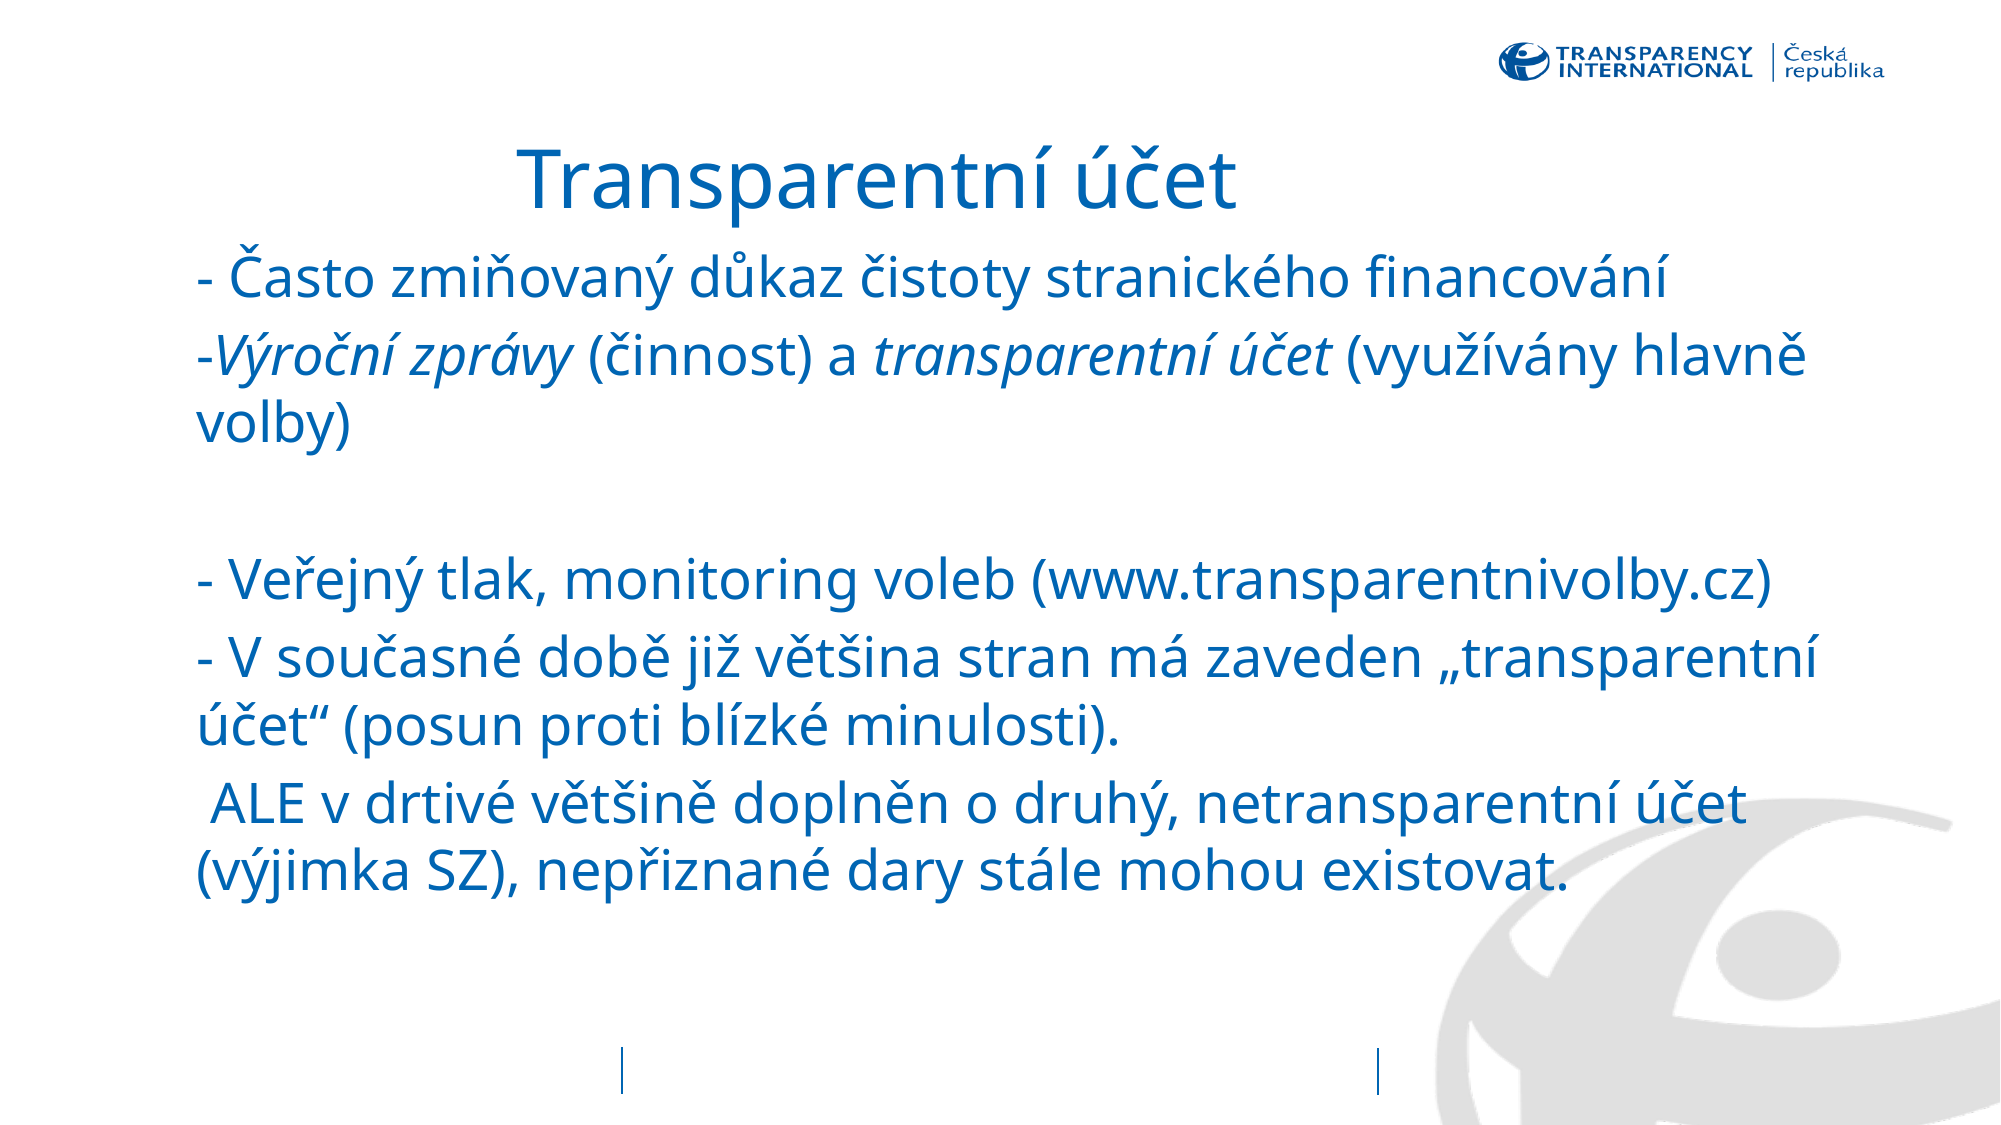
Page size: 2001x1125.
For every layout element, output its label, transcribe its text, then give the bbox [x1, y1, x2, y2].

list - Často zmiňovaný důkaz čistoty stranického financování -Výroční zprávy (činnost) a transparentní účet (využívány hlavně volby) - Veřejný tlak, monitoring voleb (www.transparentnivolby.cz) - V současné době již většina stran má zaveden „transparentní účet“ (posun proti blízké minulosti). ALE v drtivé většině doplněn o druhý, netransparentní účet (výjimka SZ), nepřiznané dary stále mohou existovat. [181, 233, 1871, 922]
picture [1488, 39, 1895, 84]
title Transparentní účet [106, 118, 1649, 322]
picture [1425, 792, 2001, 1125]
